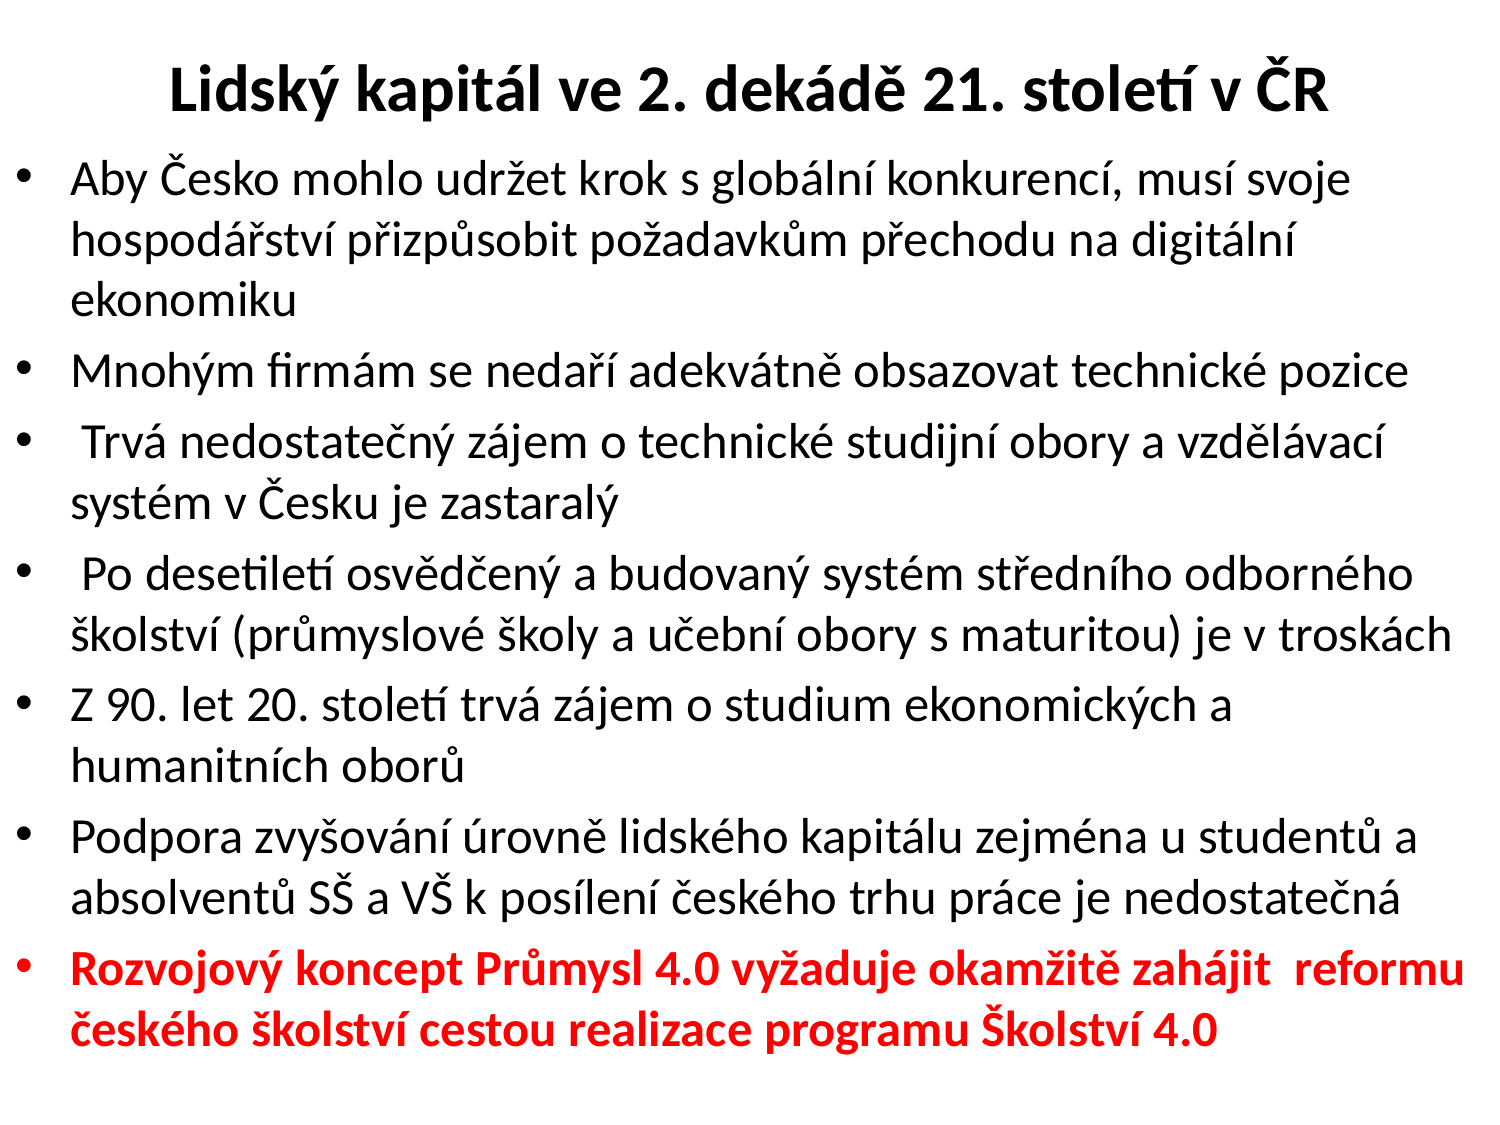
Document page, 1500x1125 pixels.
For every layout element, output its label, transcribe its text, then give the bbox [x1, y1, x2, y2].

title Lidský kapitál ve 2. dekádě 21. století v ČR [75, 45, 1425, 126]
list Aby Česko mohlo udržet krok s globální konkurencí, musí svoje hospodářství přizpůsobit požadavkům přechodu na digitální ekonomiku Mnohým firmám se nedaří adekvátně obsazovat technické pozice Trvá nedostatečný zájem o technické studijní obory a vzdělávací systém v Česku je zastaralý Po desetiletí osvědčený a budovaný systém středního odborného školství (průmyslové školy a učební obory s maturitou) je v troskách Z 90. let 20. století trvá zájem o studium ekonomických a humanitních oborů Podpora zvyšování úrovně lidského kapitálu zejména u studentů a absolventů SŠ a VŠ k posílení českého trhu práce je nedostatečná Rozvojový koncept Průmysl 4.0 vyžaduje okamžitě zahájit reformu českého školství cestou realizace programu Školství 4.0 [0, 137, 1500, 1125]
